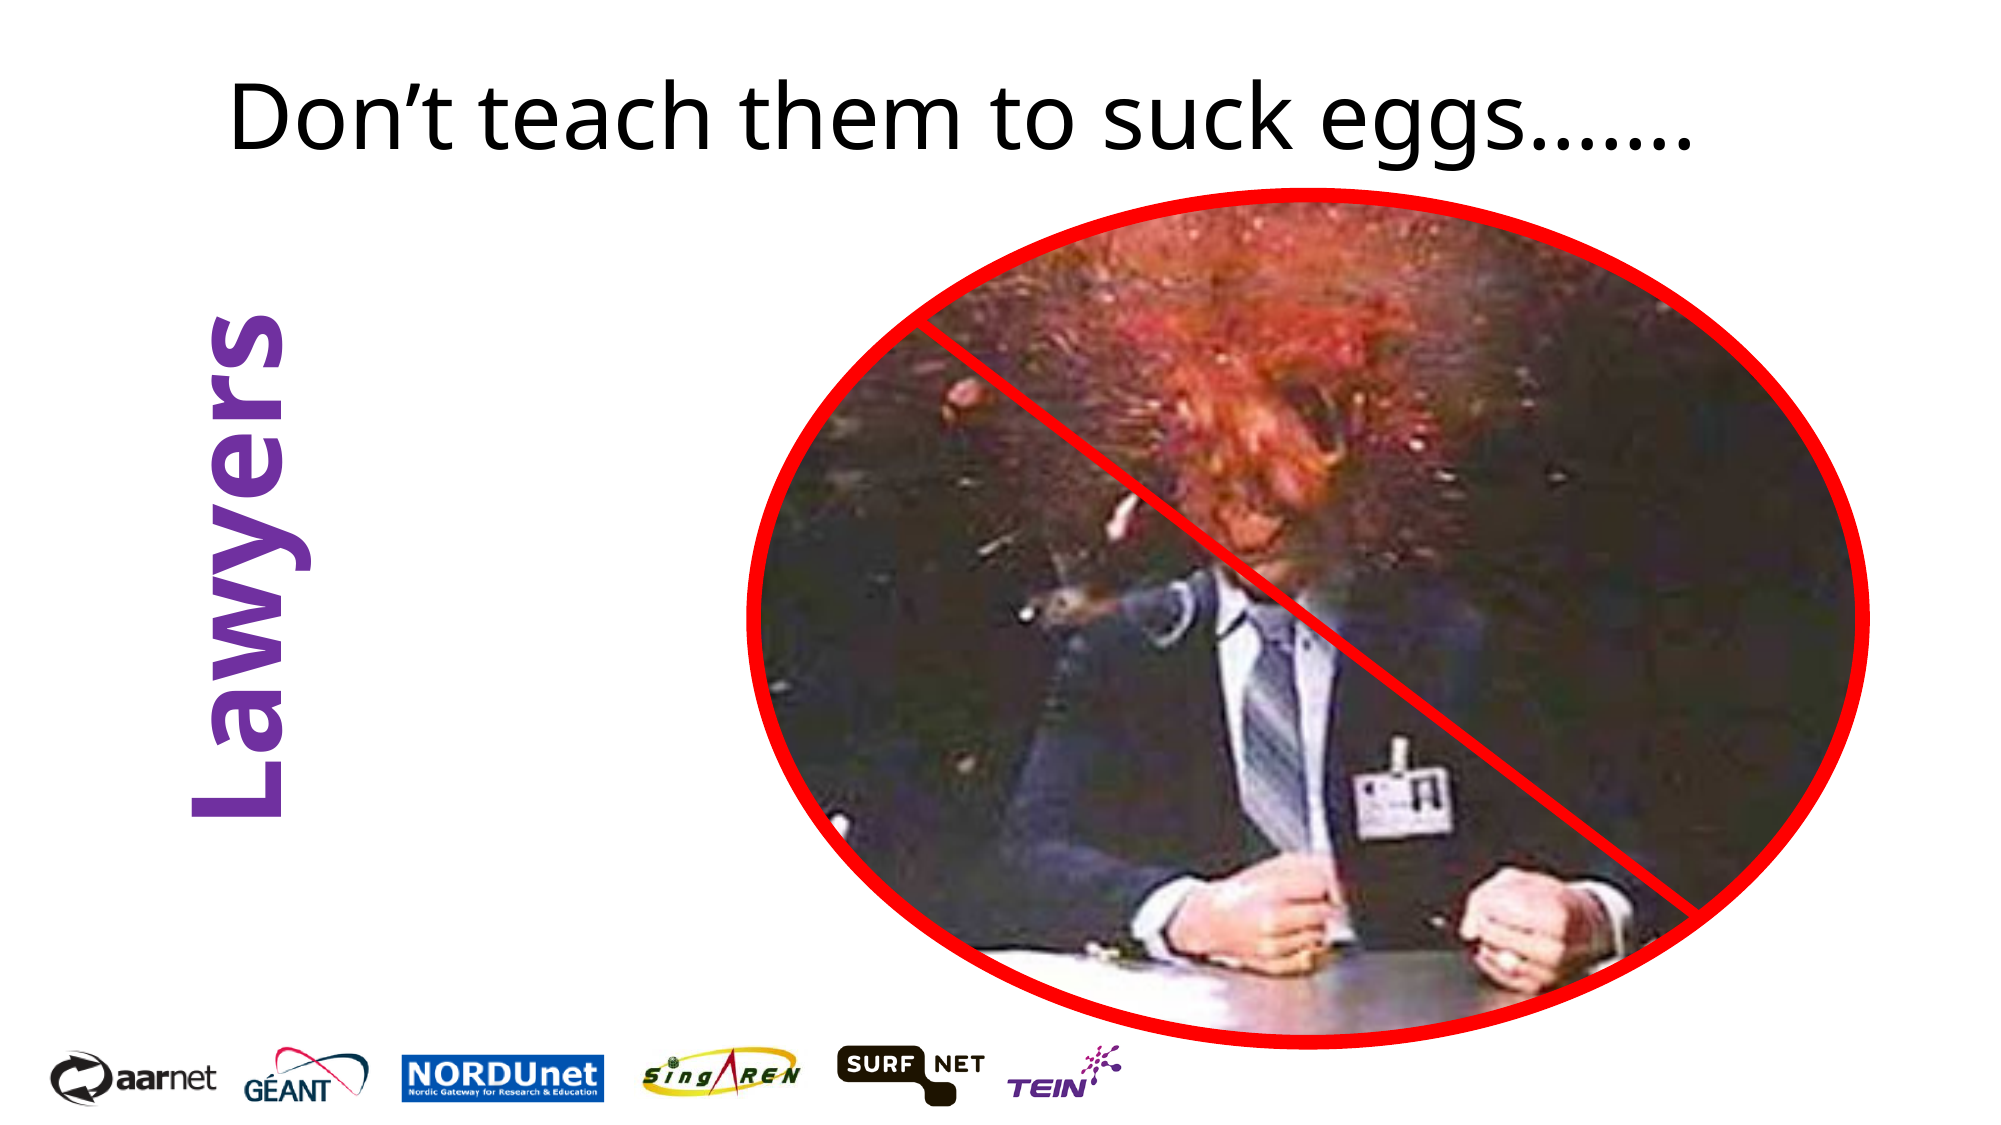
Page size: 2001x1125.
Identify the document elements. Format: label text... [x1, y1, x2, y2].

text_box Lawyers [132, 228, 350, 876]
picture [632, 1045, 814, 1099]
picture [395, 1048, 610, 1108]
title Don’t teach them to suck eggs……. [211, 11, 1937, 229]
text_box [915, 319, 1700, 919]
picture [753, 195, 1863, 1108]
picture [35, 1038, 379, 1116]
